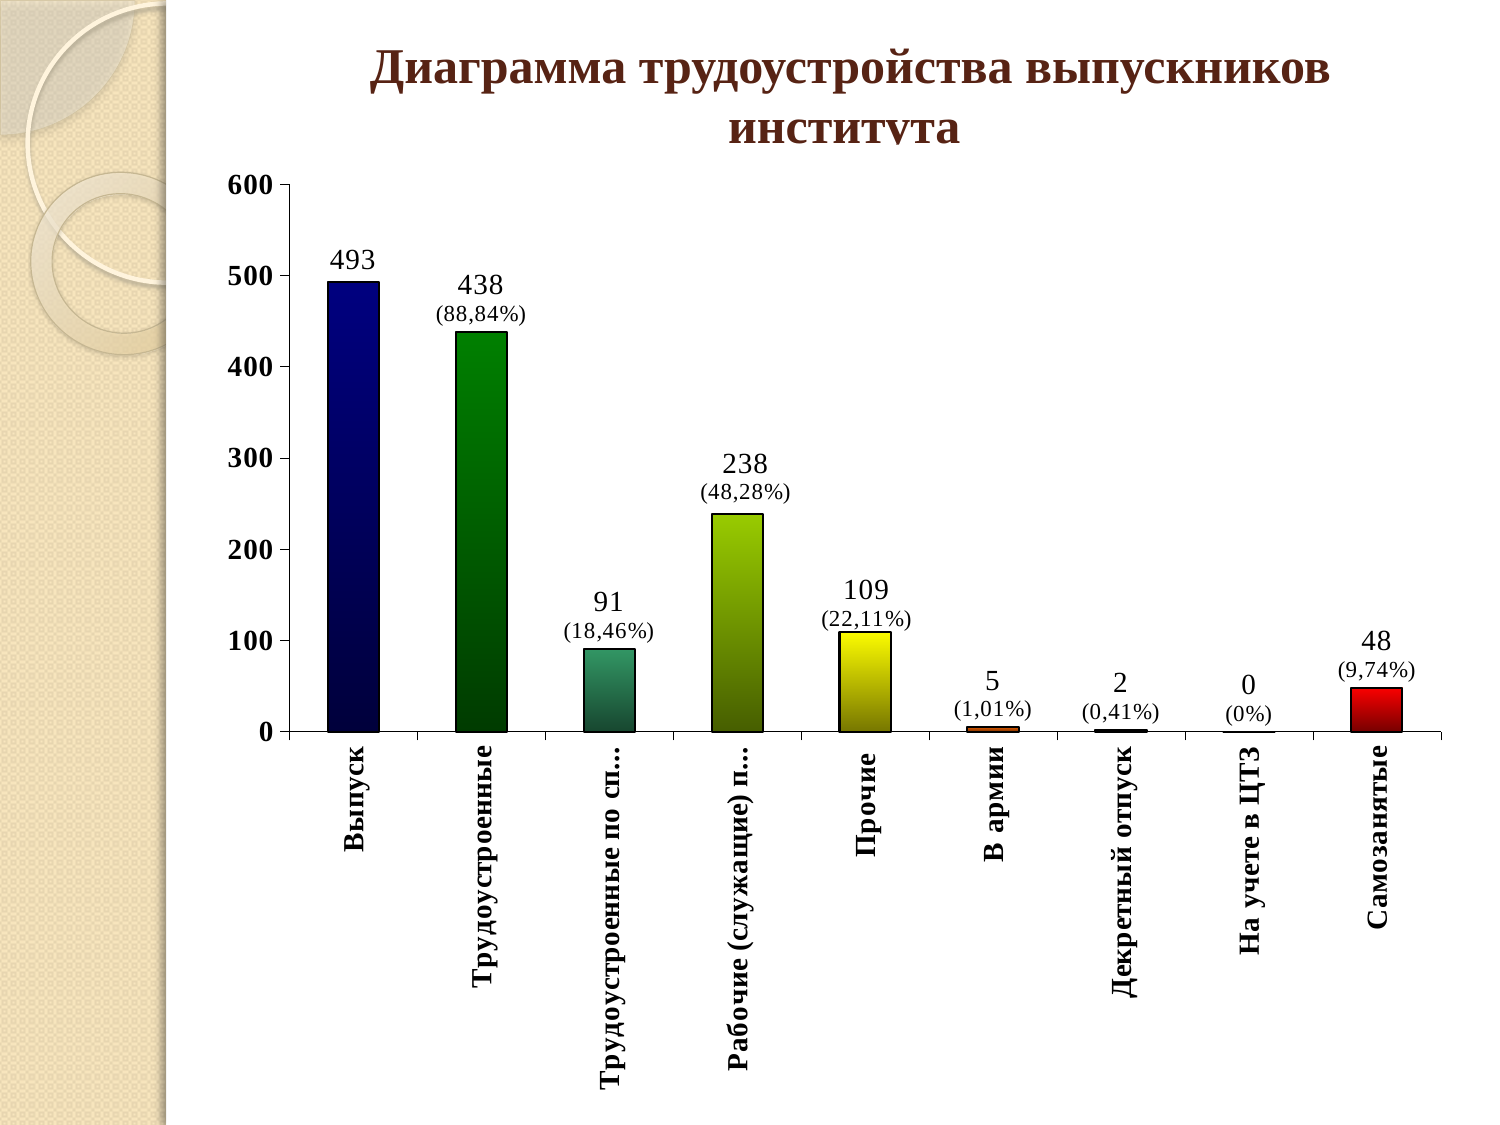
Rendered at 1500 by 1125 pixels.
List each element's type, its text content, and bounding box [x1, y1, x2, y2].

title Диаграмма трудоустройства выпускников института [235, 23, 1466, 143]
chart [175, 144, 1465, 1102]
